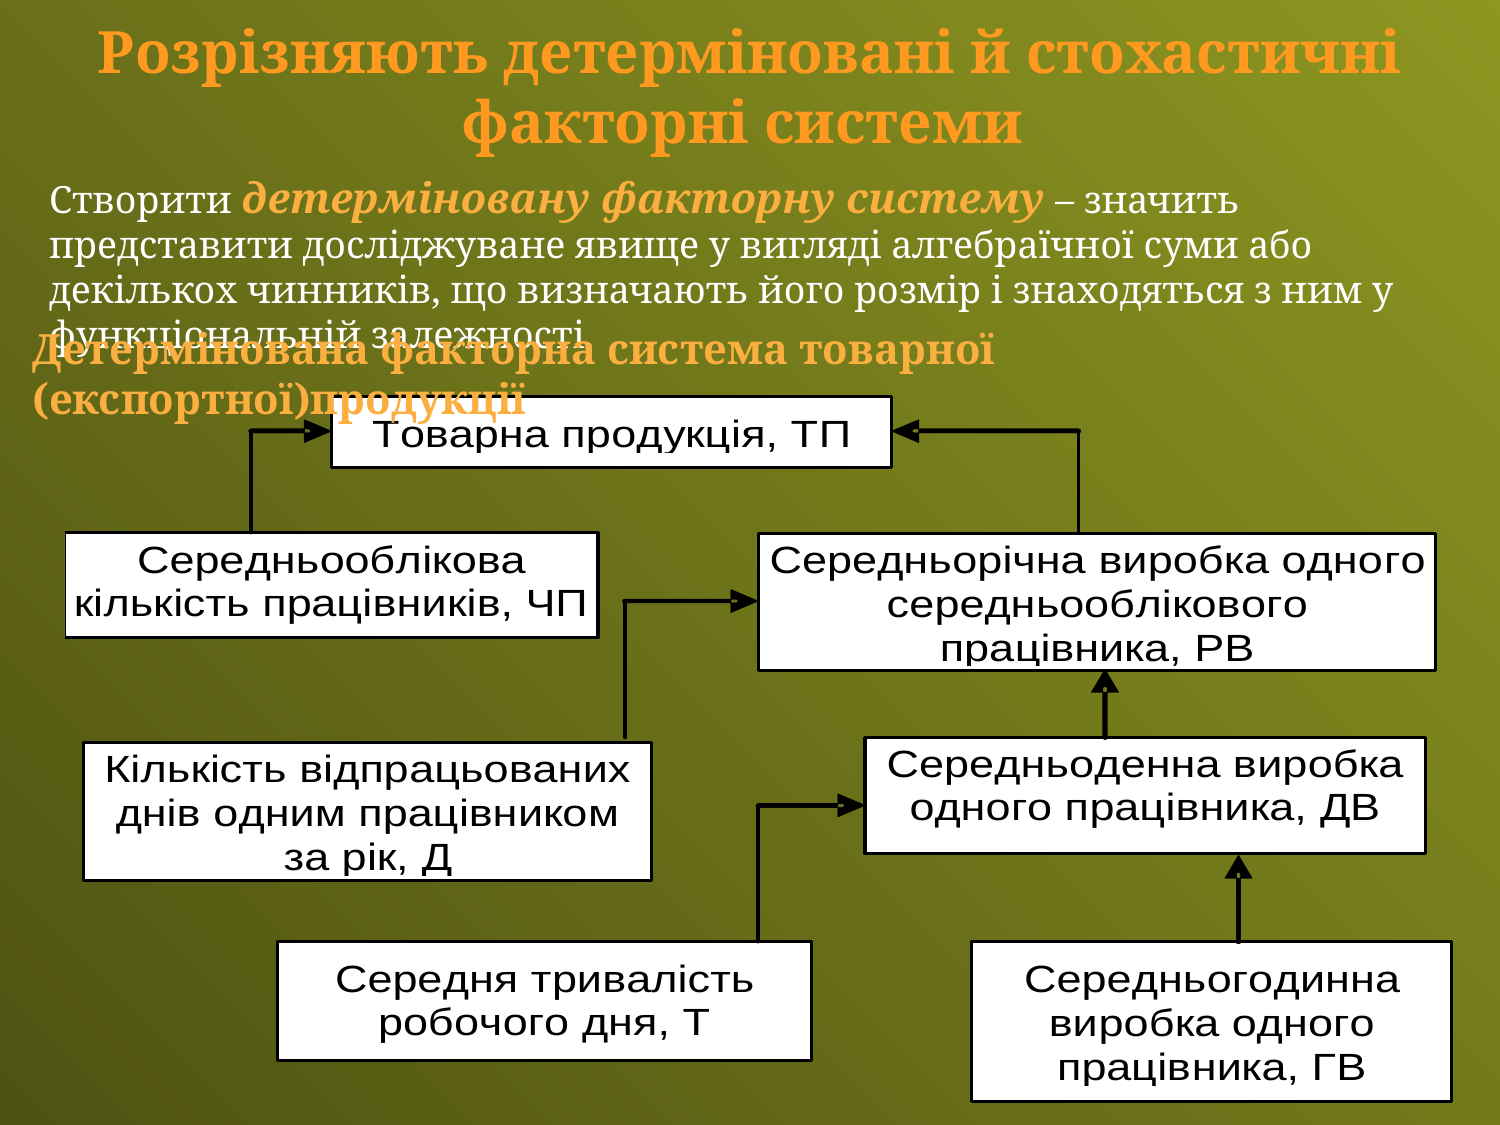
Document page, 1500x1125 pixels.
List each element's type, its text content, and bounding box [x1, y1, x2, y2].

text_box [64, 385, 1476, 1122]
text_box Детермінована факторна система товарної (експортної)продукції [17, 315, 1471, 431]
text_box Ство­­­рити детерміновану факторну систему – значить представити до­слід­жуване явище у вигляді алгебраїчної суми або декількох чин­ни­ків, що визна­чають його розмір і знаходяться з ним у функ­ціо­наль­ній за­лежності. [34, 163, 1476, 364]
text_box Розрізняють детерміновані й стохастичні факторні системи [29, 7, 1471, 163]
